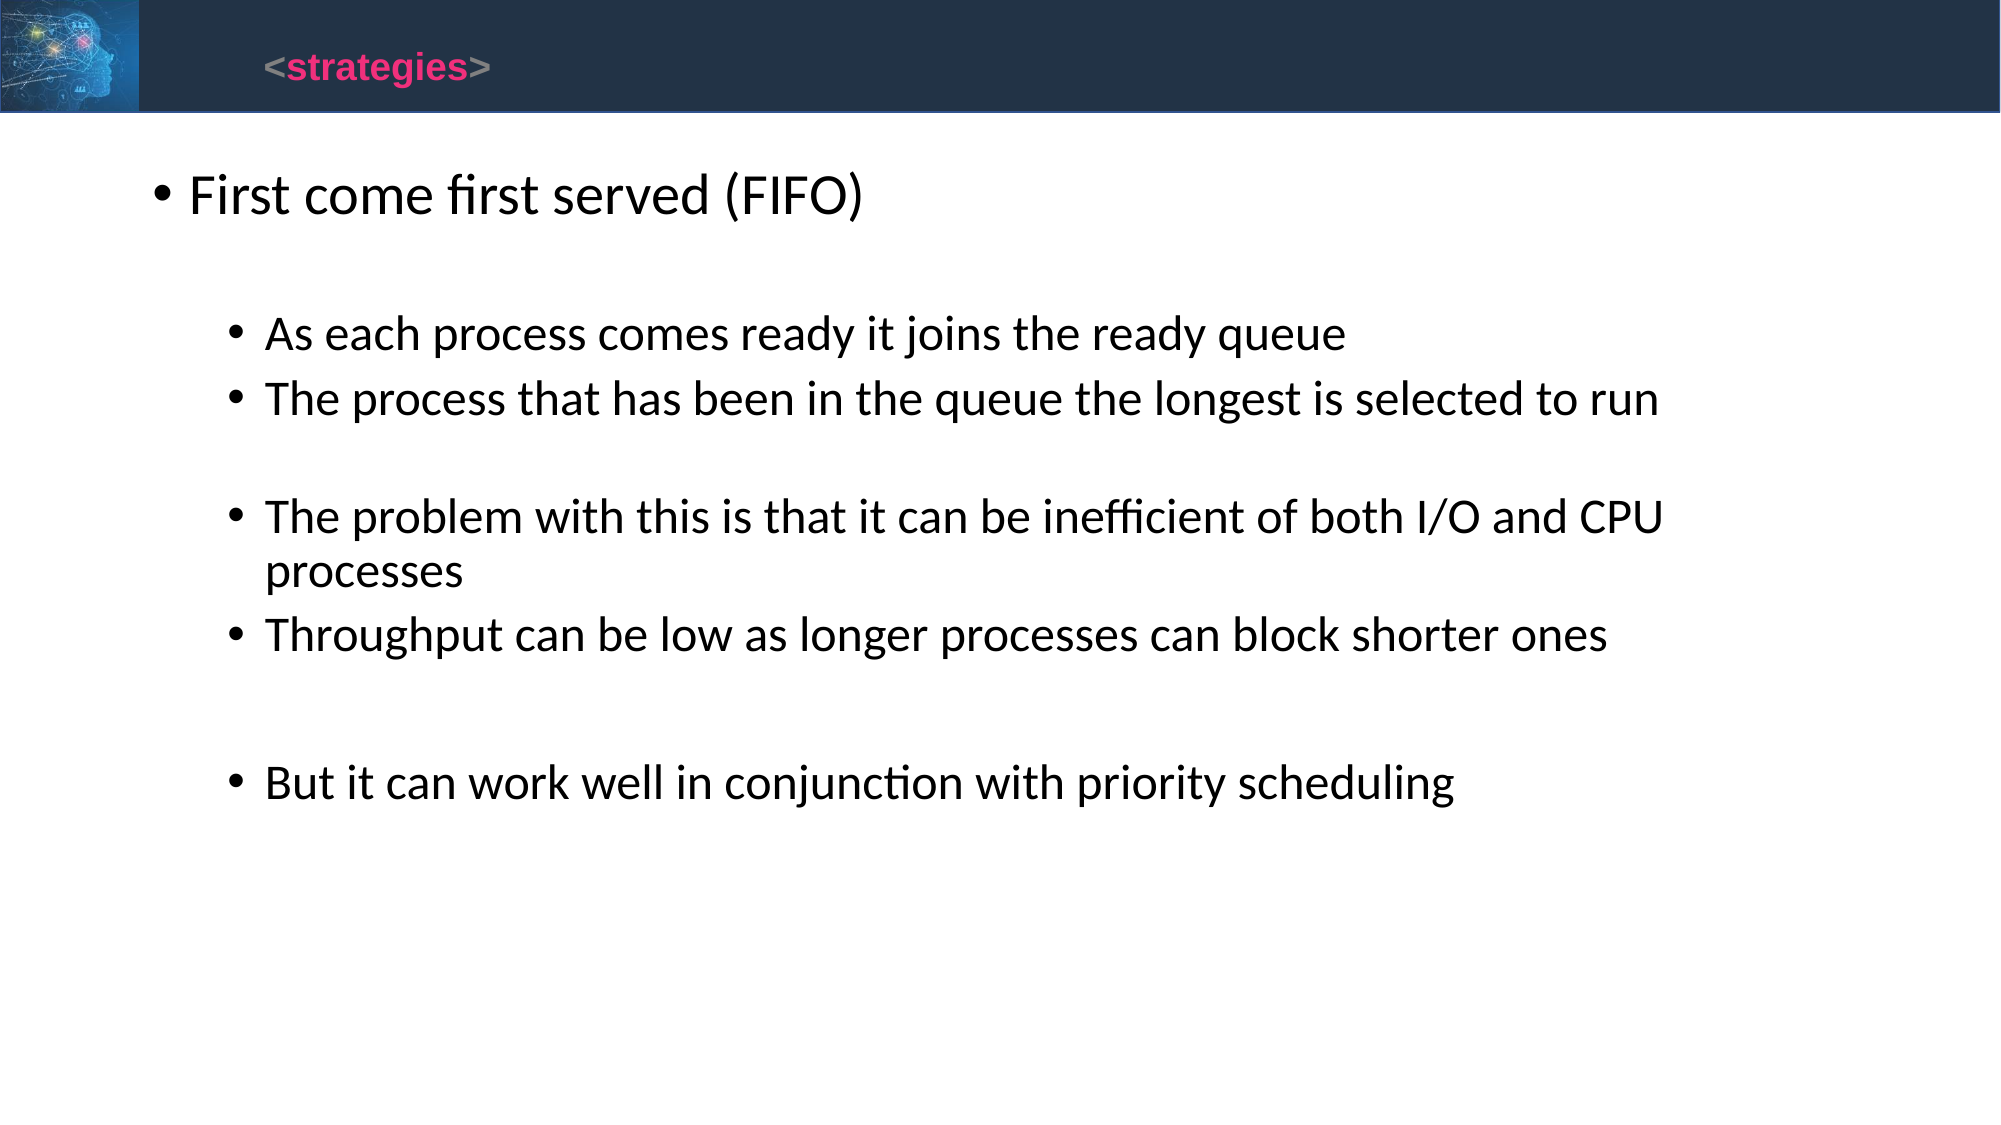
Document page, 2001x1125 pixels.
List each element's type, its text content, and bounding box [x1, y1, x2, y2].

list First come first served (FIFO) As each process comes ready it joins the ready queue The process that has been in the queue the longest is selected to run The problem with this is that it can be inefficient of both I/O and CPU processes Throughput can be low as longer processes can block shorter ones But it can work well in conjunction with priority scheduling [137, 157, 1863, 1021]
picture [2, 0, 139, 111]
text_box <strategies> [249, 26, 506, 122]
